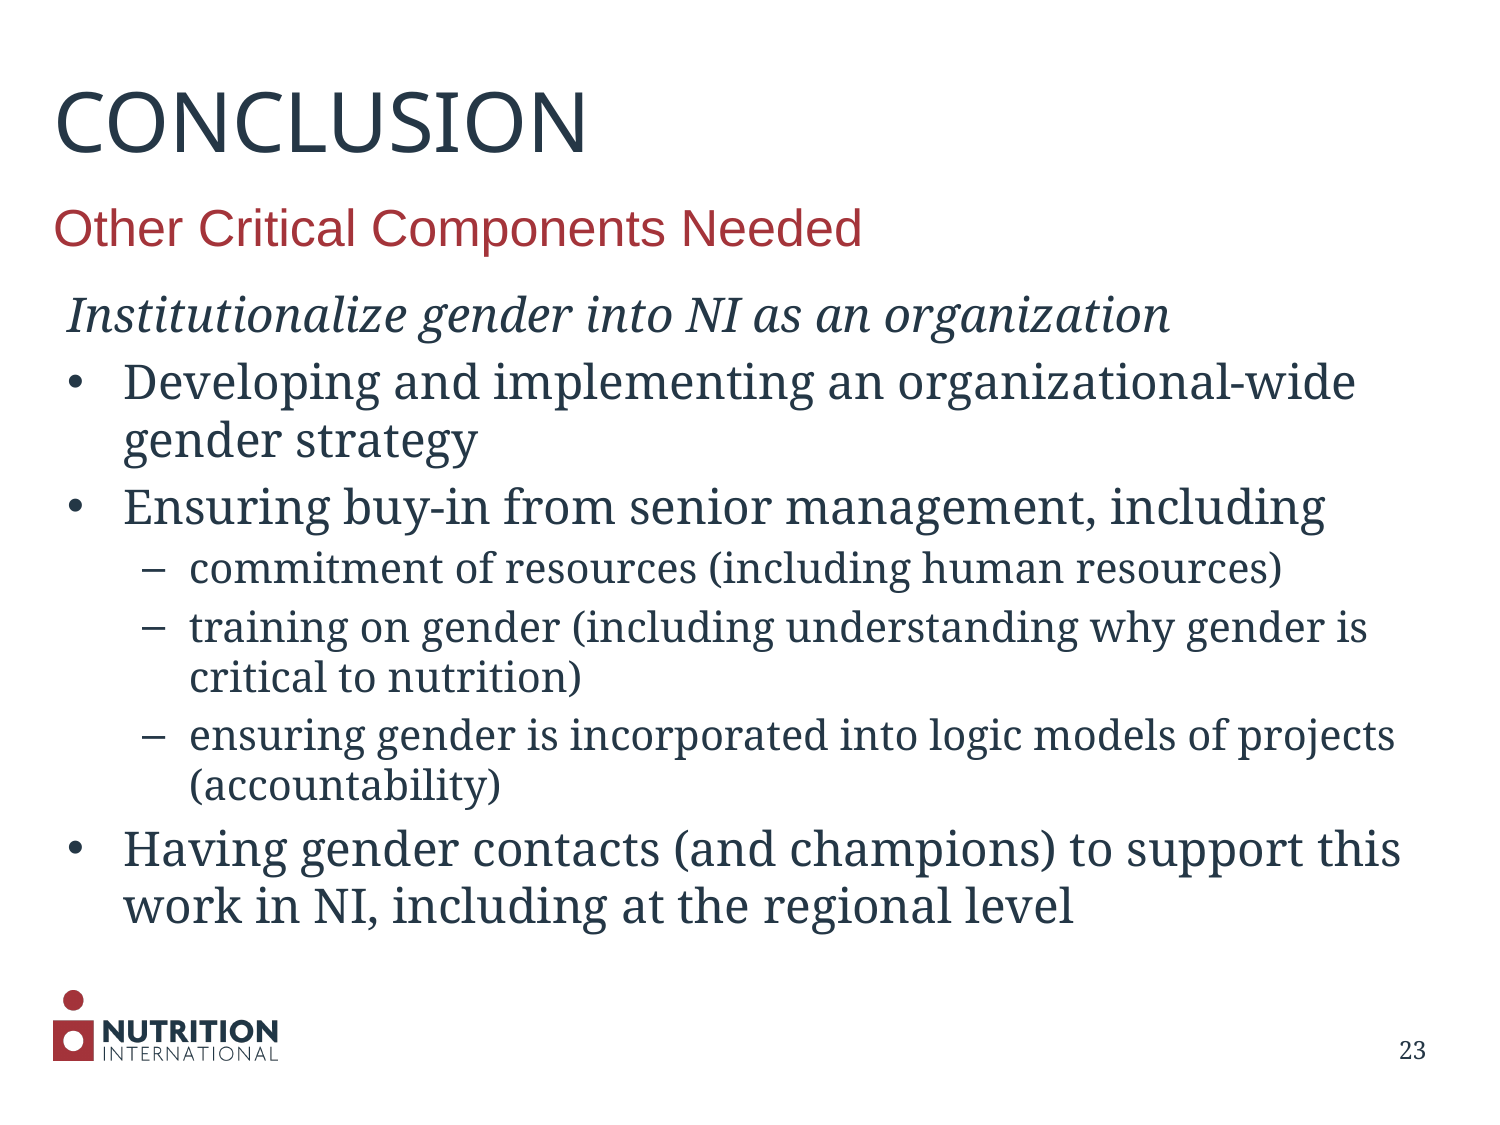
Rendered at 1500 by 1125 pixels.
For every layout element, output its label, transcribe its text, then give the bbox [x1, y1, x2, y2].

text_box Institutionalize gender into NI as an organization Developing and implementing an organizational-wide gender strategy Ensuring buy-in from senior management, including commitment of resources (including human resources) training on gender (including understanding why gender is critical to nutrition) ensuring gender is incorporated into logic models of projects (accountability) Having gender contacts (and champions) to support this work in NI, including at the regional level [52, 277, 1479, 941]
title CONCLUSION [53, 68, 1328, 184]
list Other Critical Components Needed [53, 194, 1328, 277]
picture [53, 990, 278, 1061]
